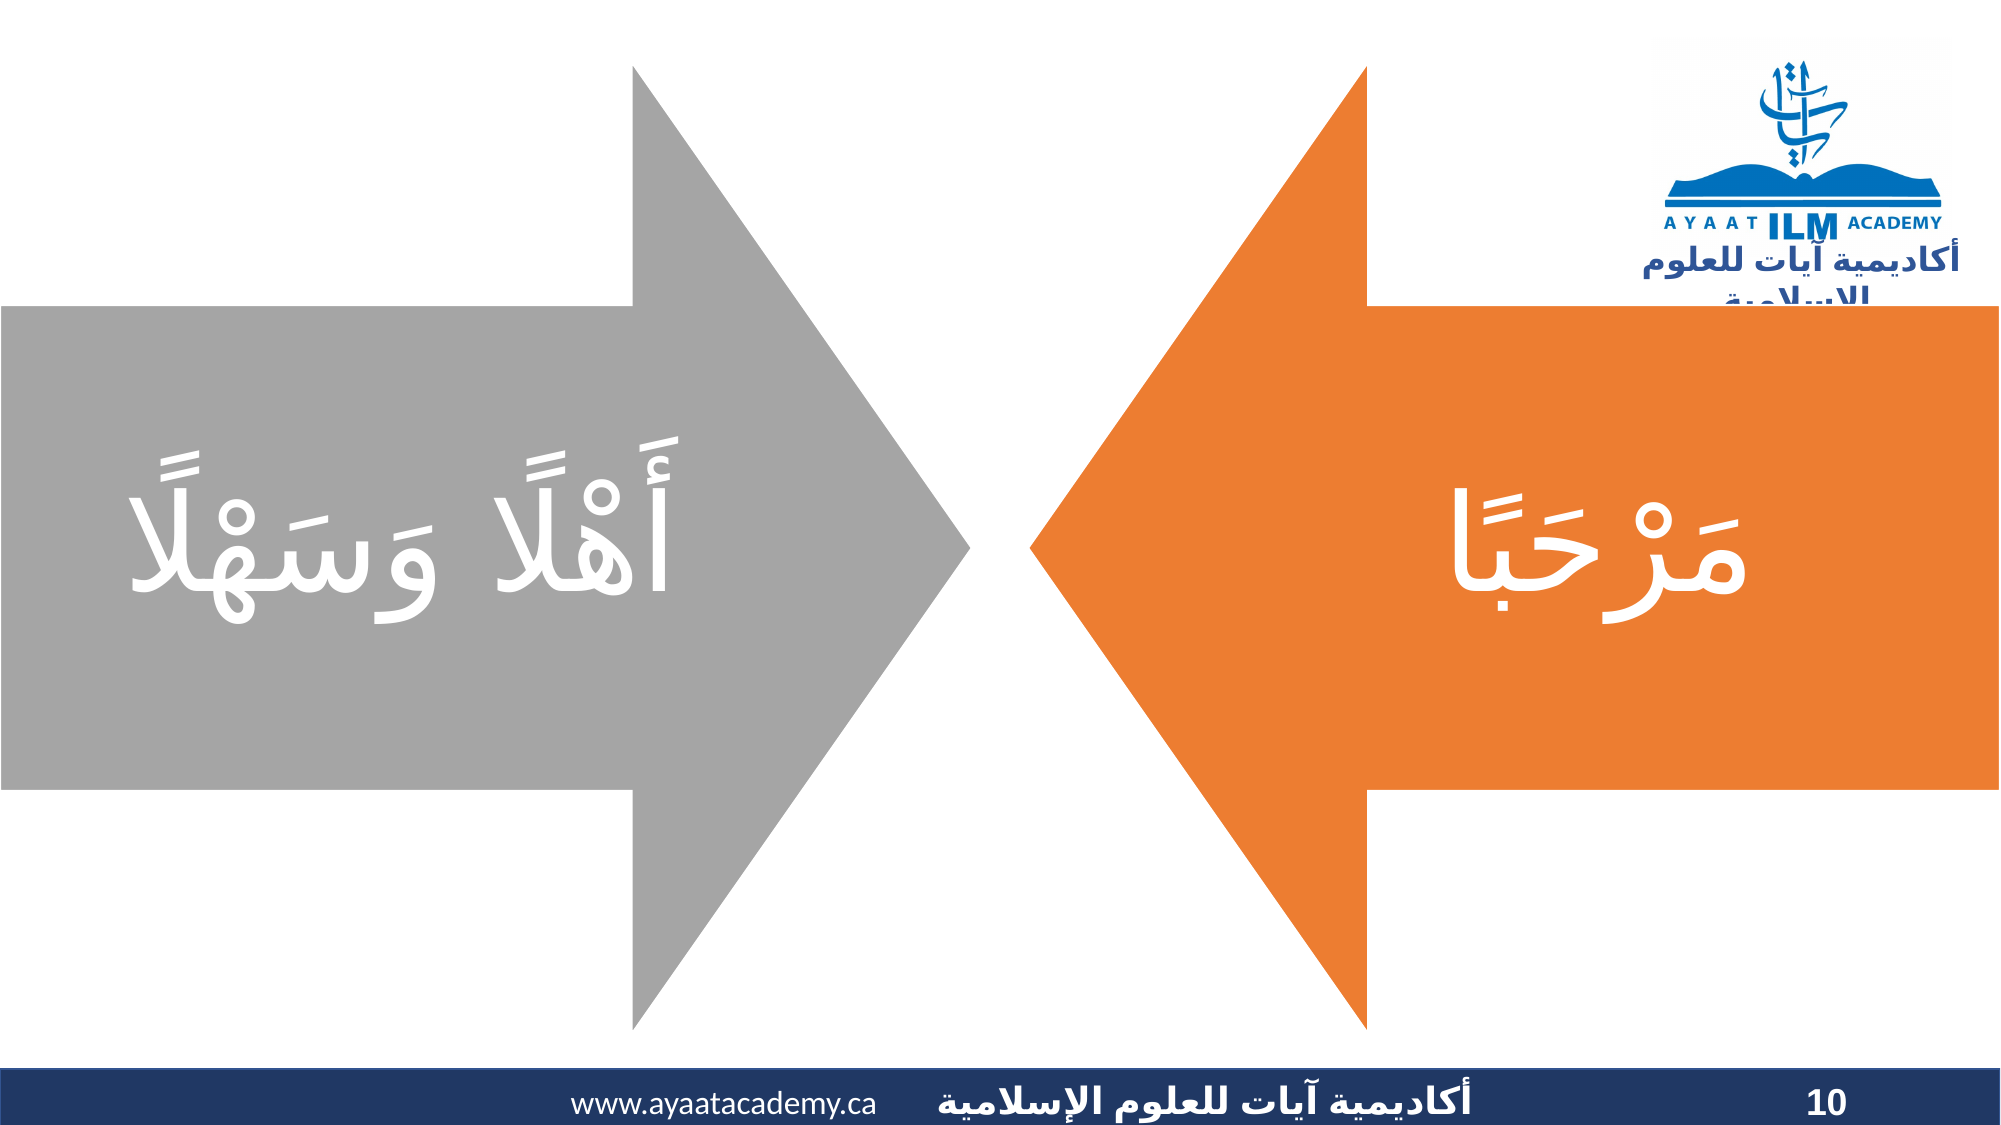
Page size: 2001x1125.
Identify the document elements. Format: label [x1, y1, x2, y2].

text_box [0, 0, 2000, 1125]
